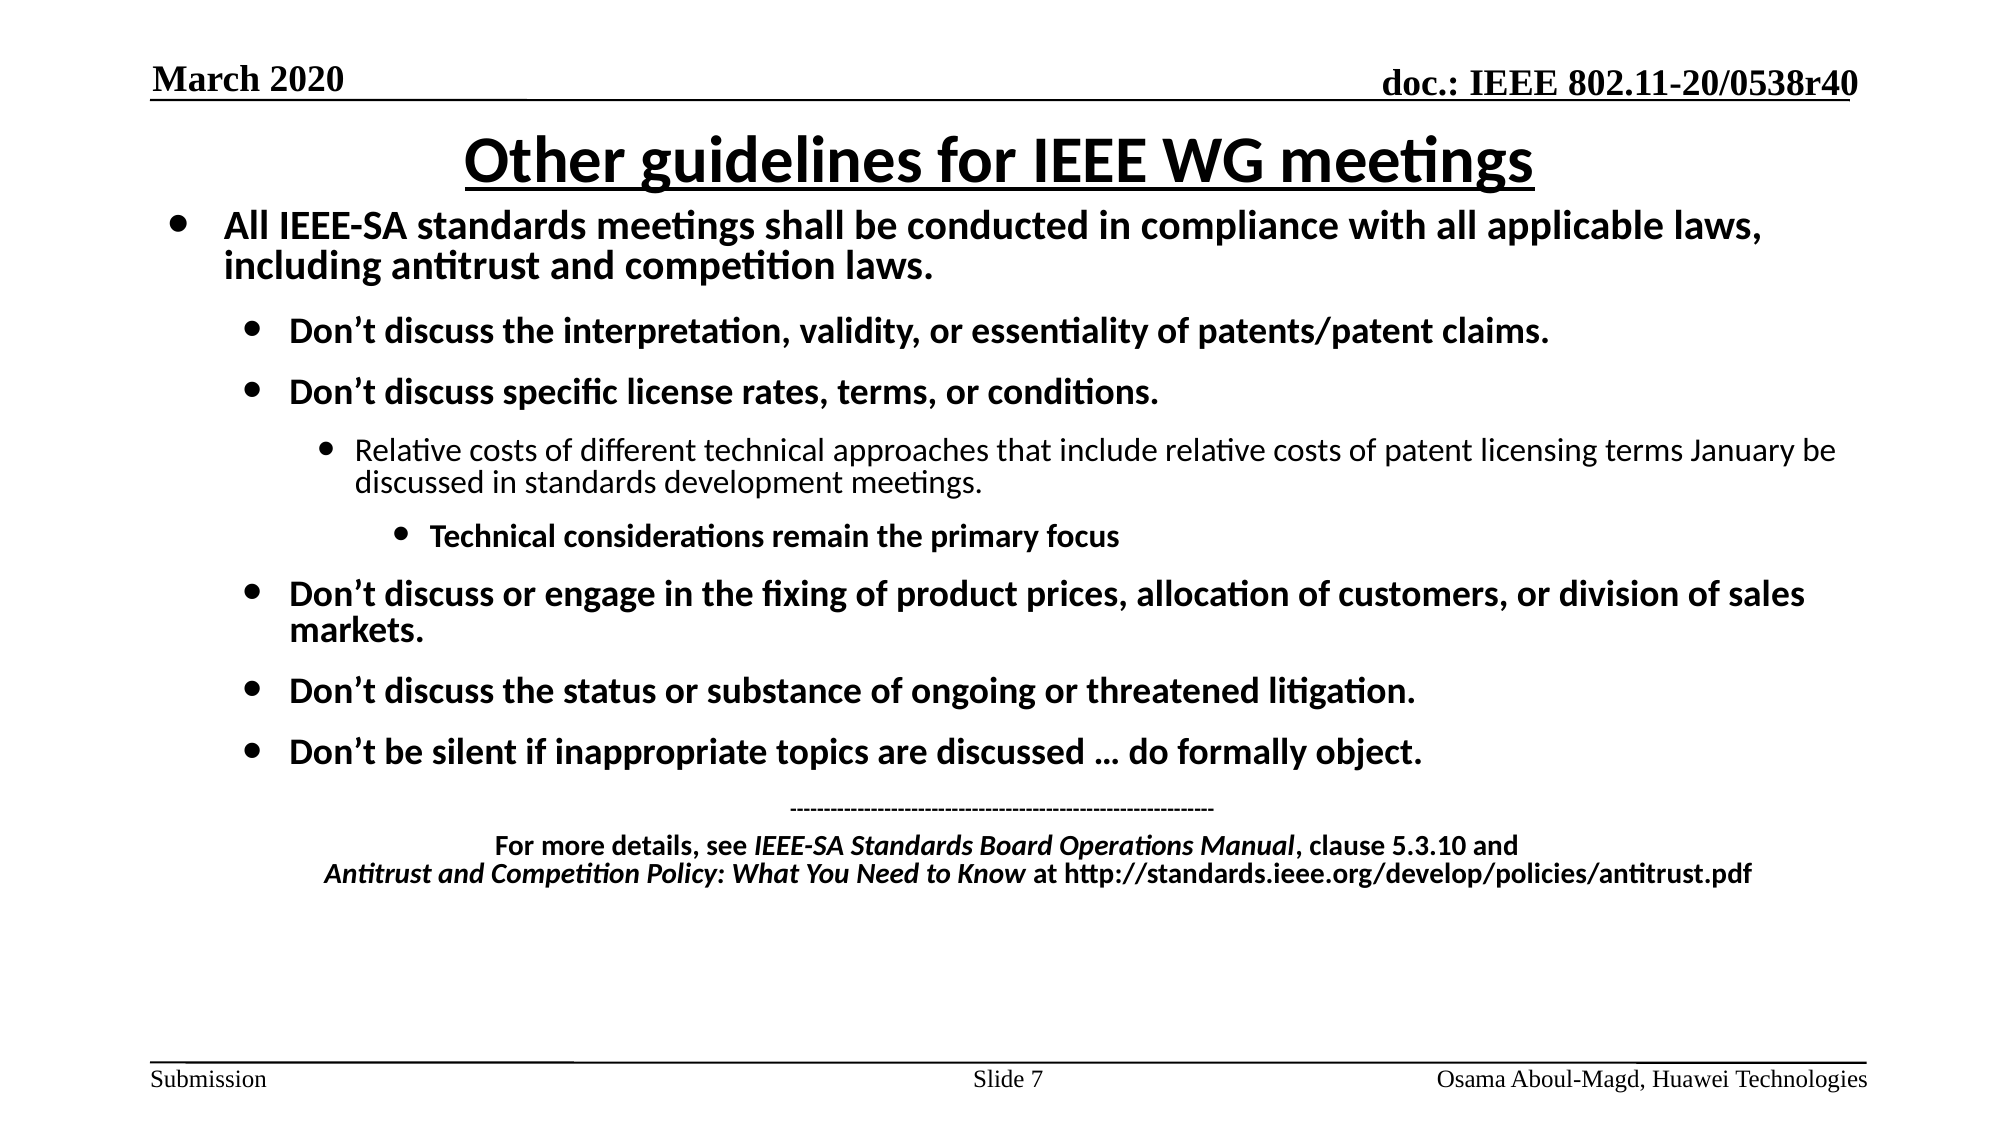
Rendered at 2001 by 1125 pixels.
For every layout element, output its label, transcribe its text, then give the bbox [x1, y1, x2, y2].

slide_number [152, 54, 563, 100]
title Other guidelines for IEEE WG meetings [362, 112, 1638, 199]
slide_number Slide 7 [950, 1061, 1067, 1123]
footer Osama Aboul-Magd, Huawei Technologies [1171, 1061, 1869, 1093]
list All IEEE-SA standards meetings shall be conducted in compliance with all applicable laws, including antitrust and competition laws. Don’t discuss the interpretation, validity, or essentiality of patents/patent claims. Don’t discuss specific license rates, terms, or conditions. Relative costs of different technical approaches that include relative costs of patent licensing terms January be discussed in standards development meetings. Technical considerations remain the primary focus Don’t discuss or engage in the fixing of product prices, allocation of customers, or division of sales markets. Don’t discuss the status or substance of ongoing or threatened litigation. Don’t be silent if inappropriate topics are discussed … do formally object. --------------------------------------------------------------- For more details, see IEEE-SA Standards Board Operations Manual, clause 5.3.10 and Antitrust and Competition Policy: What You Need to Know at http://standards.ieee.org/develop/policies/antitrust.pdf [152, 199, 1869, 875]
